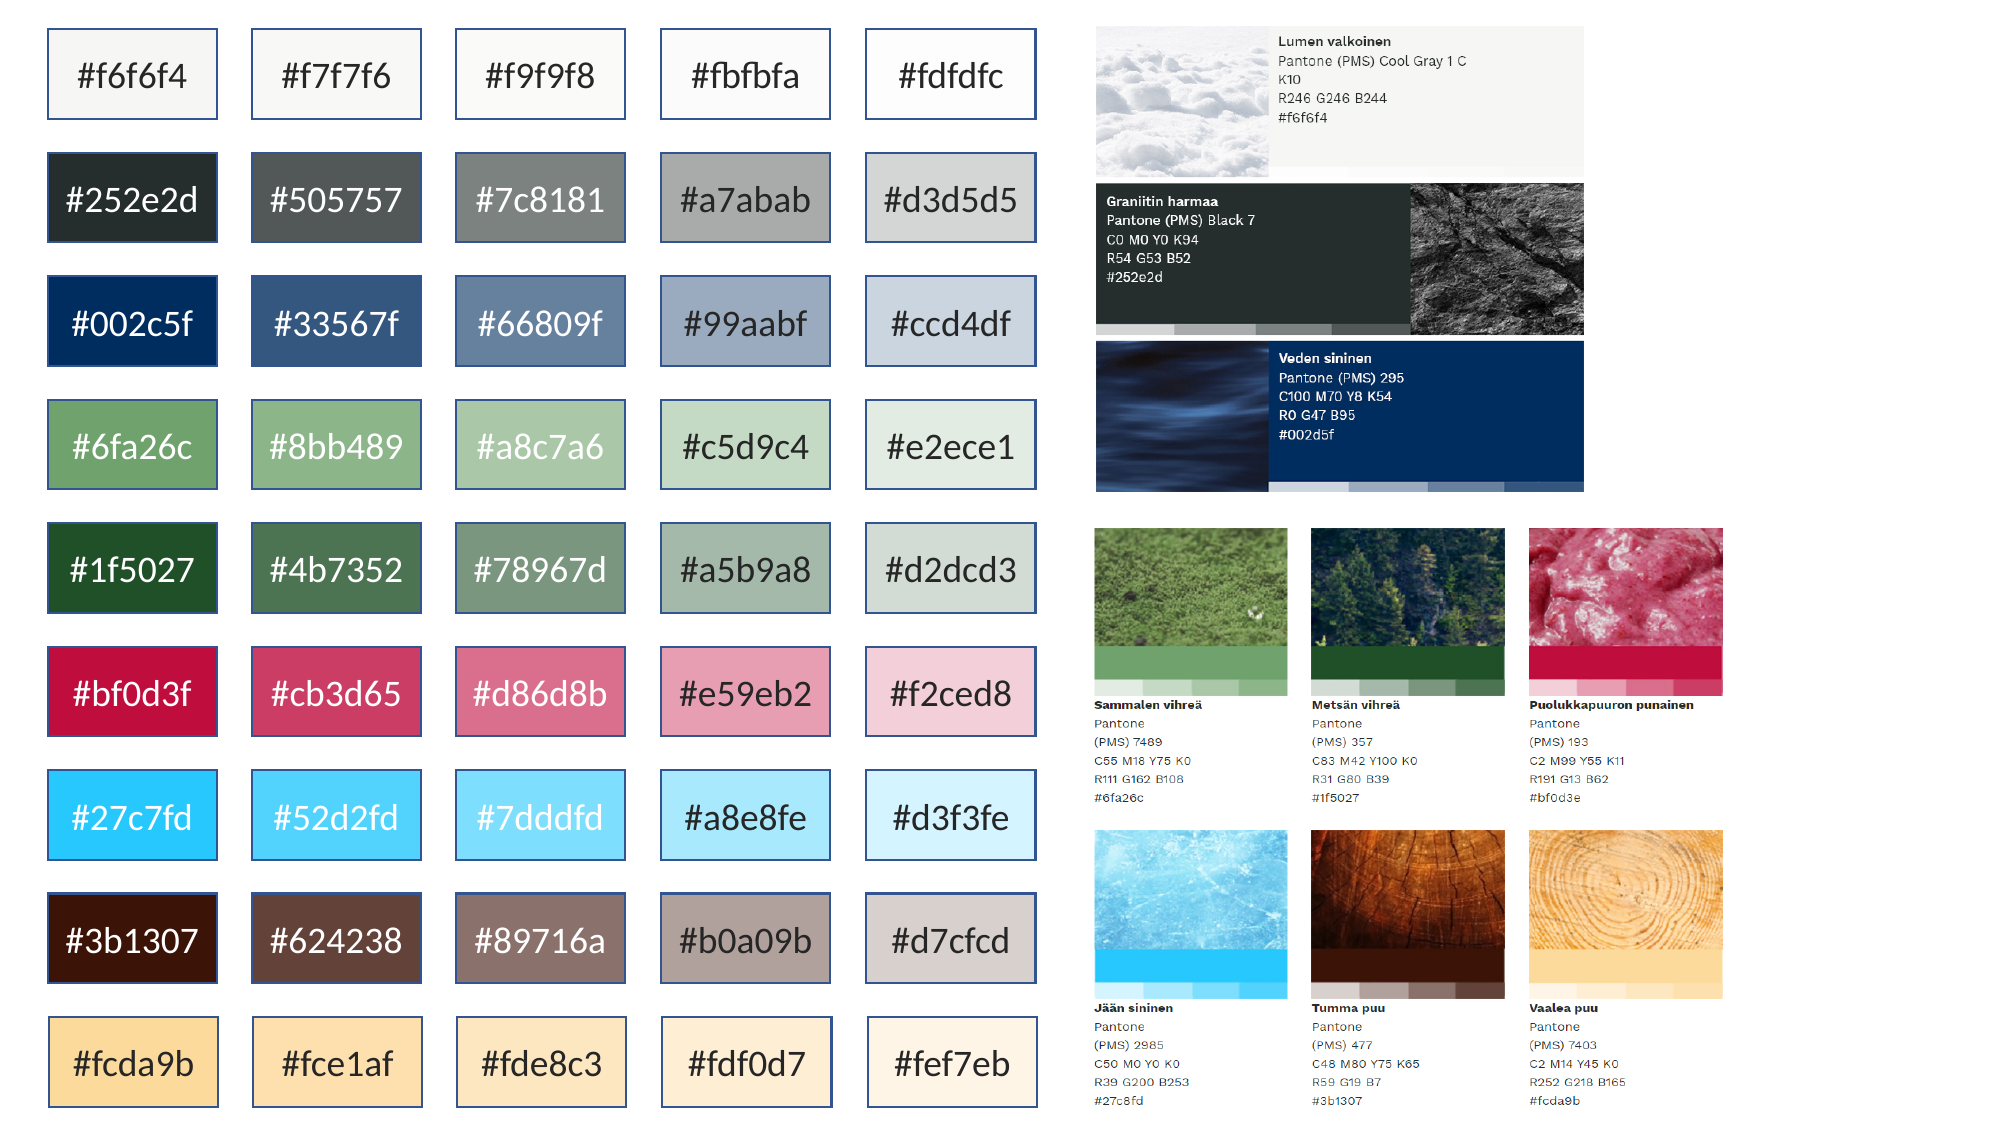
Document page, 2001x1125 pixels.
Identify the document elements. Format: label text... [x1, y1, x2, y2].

text_box #6fa26c [47, 399, 218, 490]
text_box #66809f [455, 275, 626, 367]
text_box #fce1af [252, 1016, 423, 1108]
text_box #27c7fd [47, 769, 218, 861]
text_box #f9f9f8 [455, 28, 626, 120]
text_box #8bb489 [251, 399, 422, 490]
text_box #c5d9c4 [660, 399, 831, 490]
text_box #1f5027 [47, 522, 218, 614]
text_box #252e2d [47, 152, 218, 243]
text_box #d86d8b [455, 646, 626, 737]
text_box #7c8181 [455, 152, 626, 243]
text_box #a8e8fe [660, 769, 831, 861]
text_box #33567f [251, 275, 422, 367]
text_box #fde8c3 [456, 1016, 627, 1108]
text_box #505757 [251, 152, 422, 243]
text_box #fdf0d7 [661, 1016, 833, 1108]
text_box #624238 [251, 892, 422, 984]
text_box #a5b9a8 [660, 522, 831, 614]
text_box #fcda9b [48, 1016, 219, 1108]
text_box #d3f3fe [865, 769, 1037, 861]
text_box #d3d5d5 [865, 152, 1037, 243]
text_box #fdfdfc [865, 28, 1037, 120]
text_box #e2ece1 [865, 399, 1037, 490]
picture [1083, 6, 1731, 1113]
text_box #002c5f [47, 275, 218, 367]
text_box #d7cfcd [865, 892, 1037, 984]
text_box #d2dcd3 [865, 522, 1037, 614]
text_box #e59eb2 [660, 646, 831, 737]
text_box #ccd4df [865, 275, 1037, 367]
text_box #4b7352 [251, 522, 422, 614]
text_box #cb3d65 [251, 646, 422, 737]
text_box #52d2fd [251, 769, 422, 861]
text_box #f2ced8 [865, 646, 1037, 737]
text_box #f7f7f6 [251, 28, 422, 120]
text_box #fbfbfa [660, 28, 831, 120]
text_box #f6f6f4 [47, 28, 218, 120]
text_box #fef7eb [867, 1016, 1038, 1108]
text_box #3b1307 [47, 892, 218, 984]
text_box #b0a09b [660, 892, 831, 984]
text_box #99aabf [660, 275, 831, 367]
text_box #a7abab [660, 152, 831, 243]
text_box #bf0d3f [47, 646, 218, 737]
text_box #a8c7a6 [455, 399, 626, 490]
text_box #89716a [455, 892, 626, 984]
text_box #78967d [455, 522, 626, 614]
text_box #7dddfd [455, 769, 626, 861]
